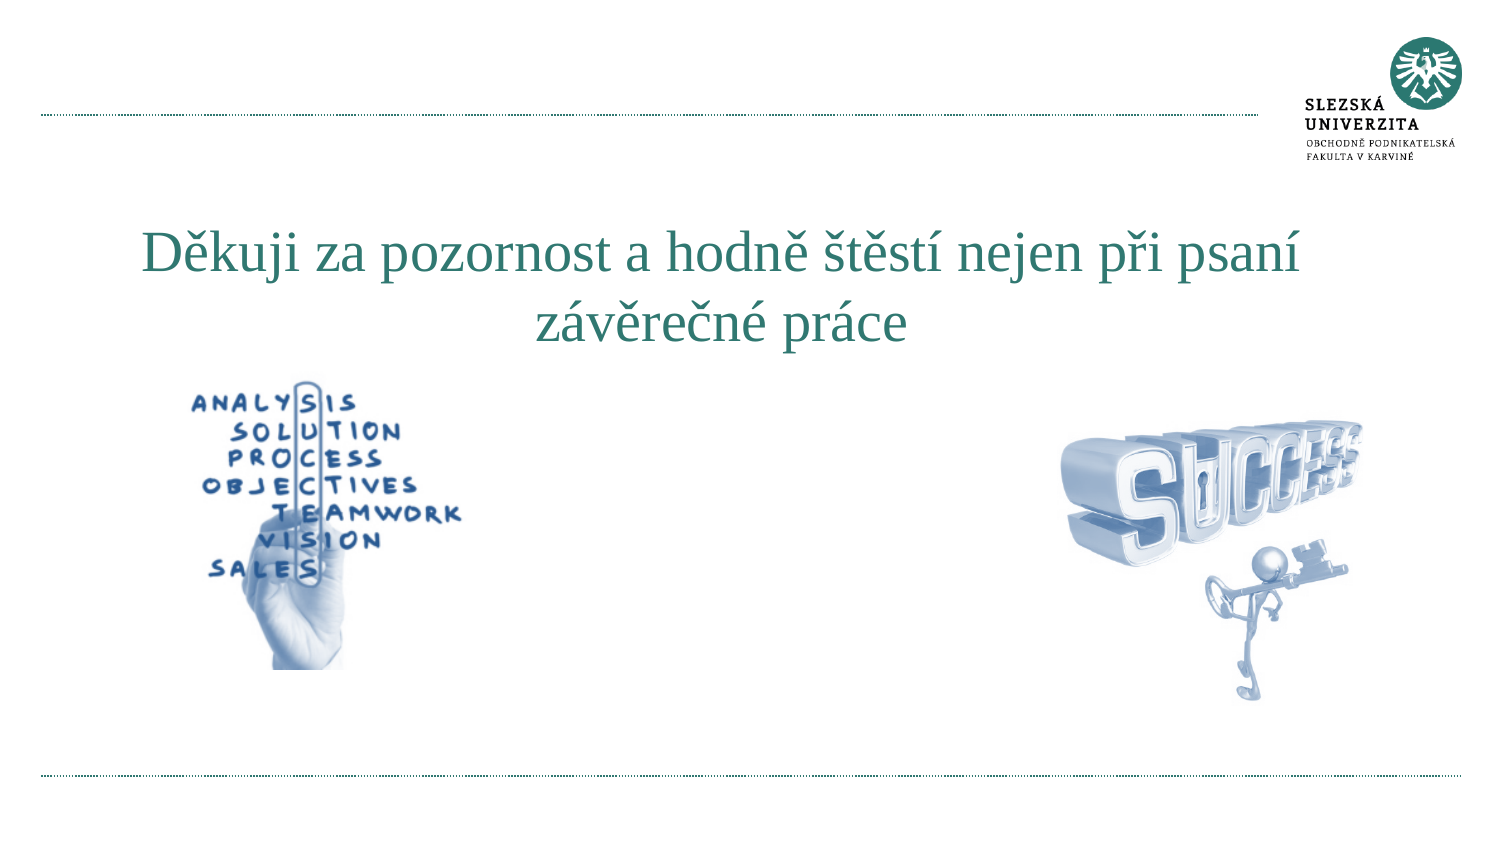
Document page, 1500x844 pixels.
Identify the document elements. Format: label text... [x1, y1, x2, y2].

picture [170, 362, 479, 671]
picture [1056, 409, 1365, 718]
text_box Děkuji za pozornost a hodně štěstí nejen při psaní závěrečné práce [53, 126, 1391, 440]
picture [1305, 37, 1462, 160]
